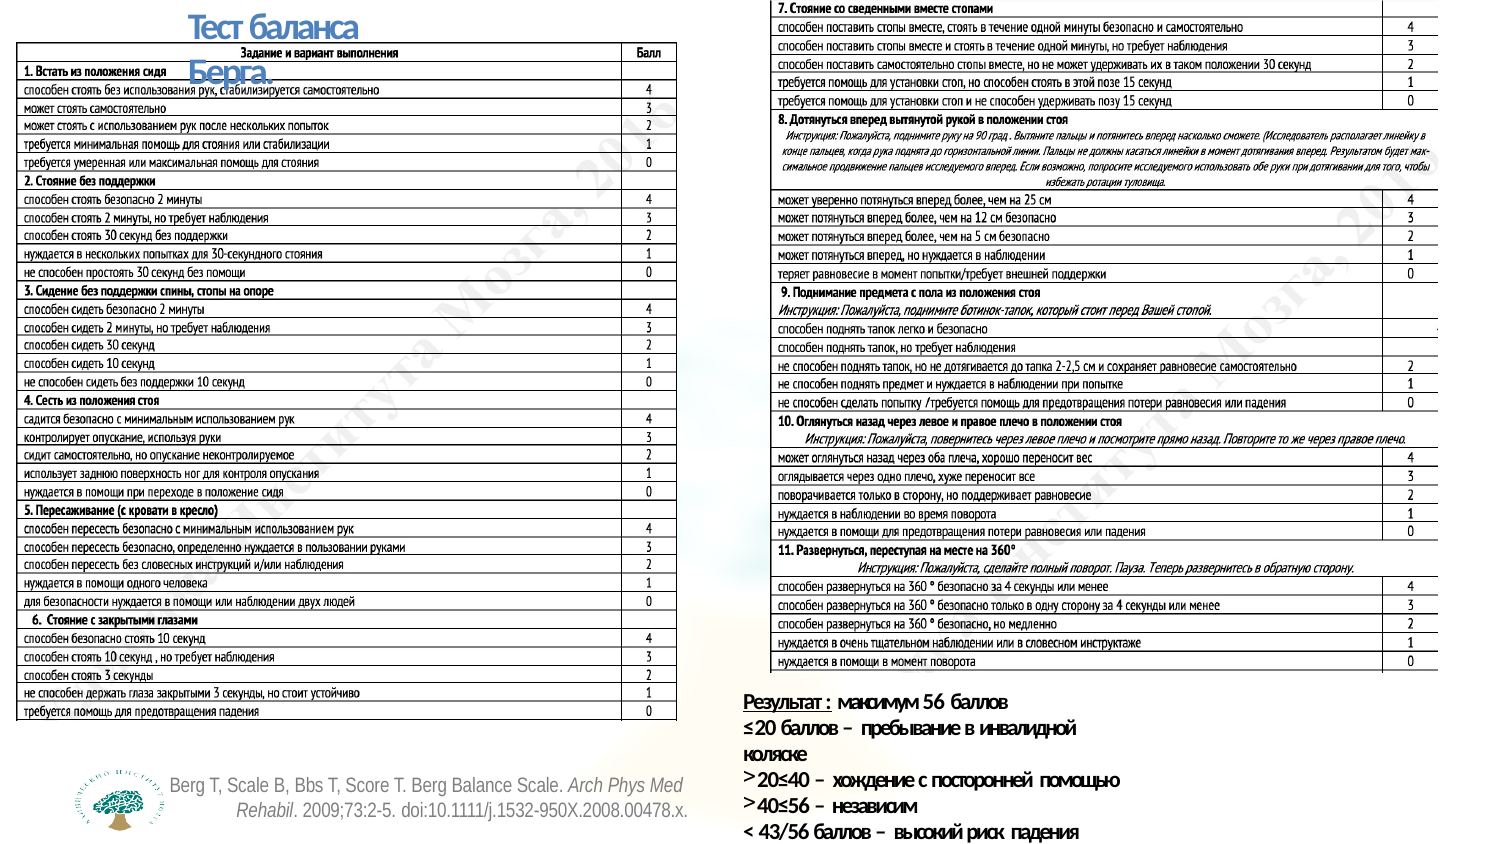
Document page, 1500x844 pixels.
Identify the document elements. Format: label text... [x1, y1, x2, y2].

title Тест баланса Берга. [185, 0, 455, 40]
text_box Результат : максимум 56 баллов ≤20 баллов – пребывание в инвалидной коляске 20≤40 – хождение с посторонней помощью 40≤56 – независим < 43/56 баллов – высокий риск падения [740, 684, 1138, 844]
picture [15, 0, 1500, 844]
text_box Berg T, Scale B, Bbs T, Score T. Berg Balance Scale. Arch Phys Med Rehabil. 2009;73:2-5. doi:10.1111/j.1532-950X.2008.00478.x. [167, 770, 701, 823]
picture [74, 770, 164, 831]
